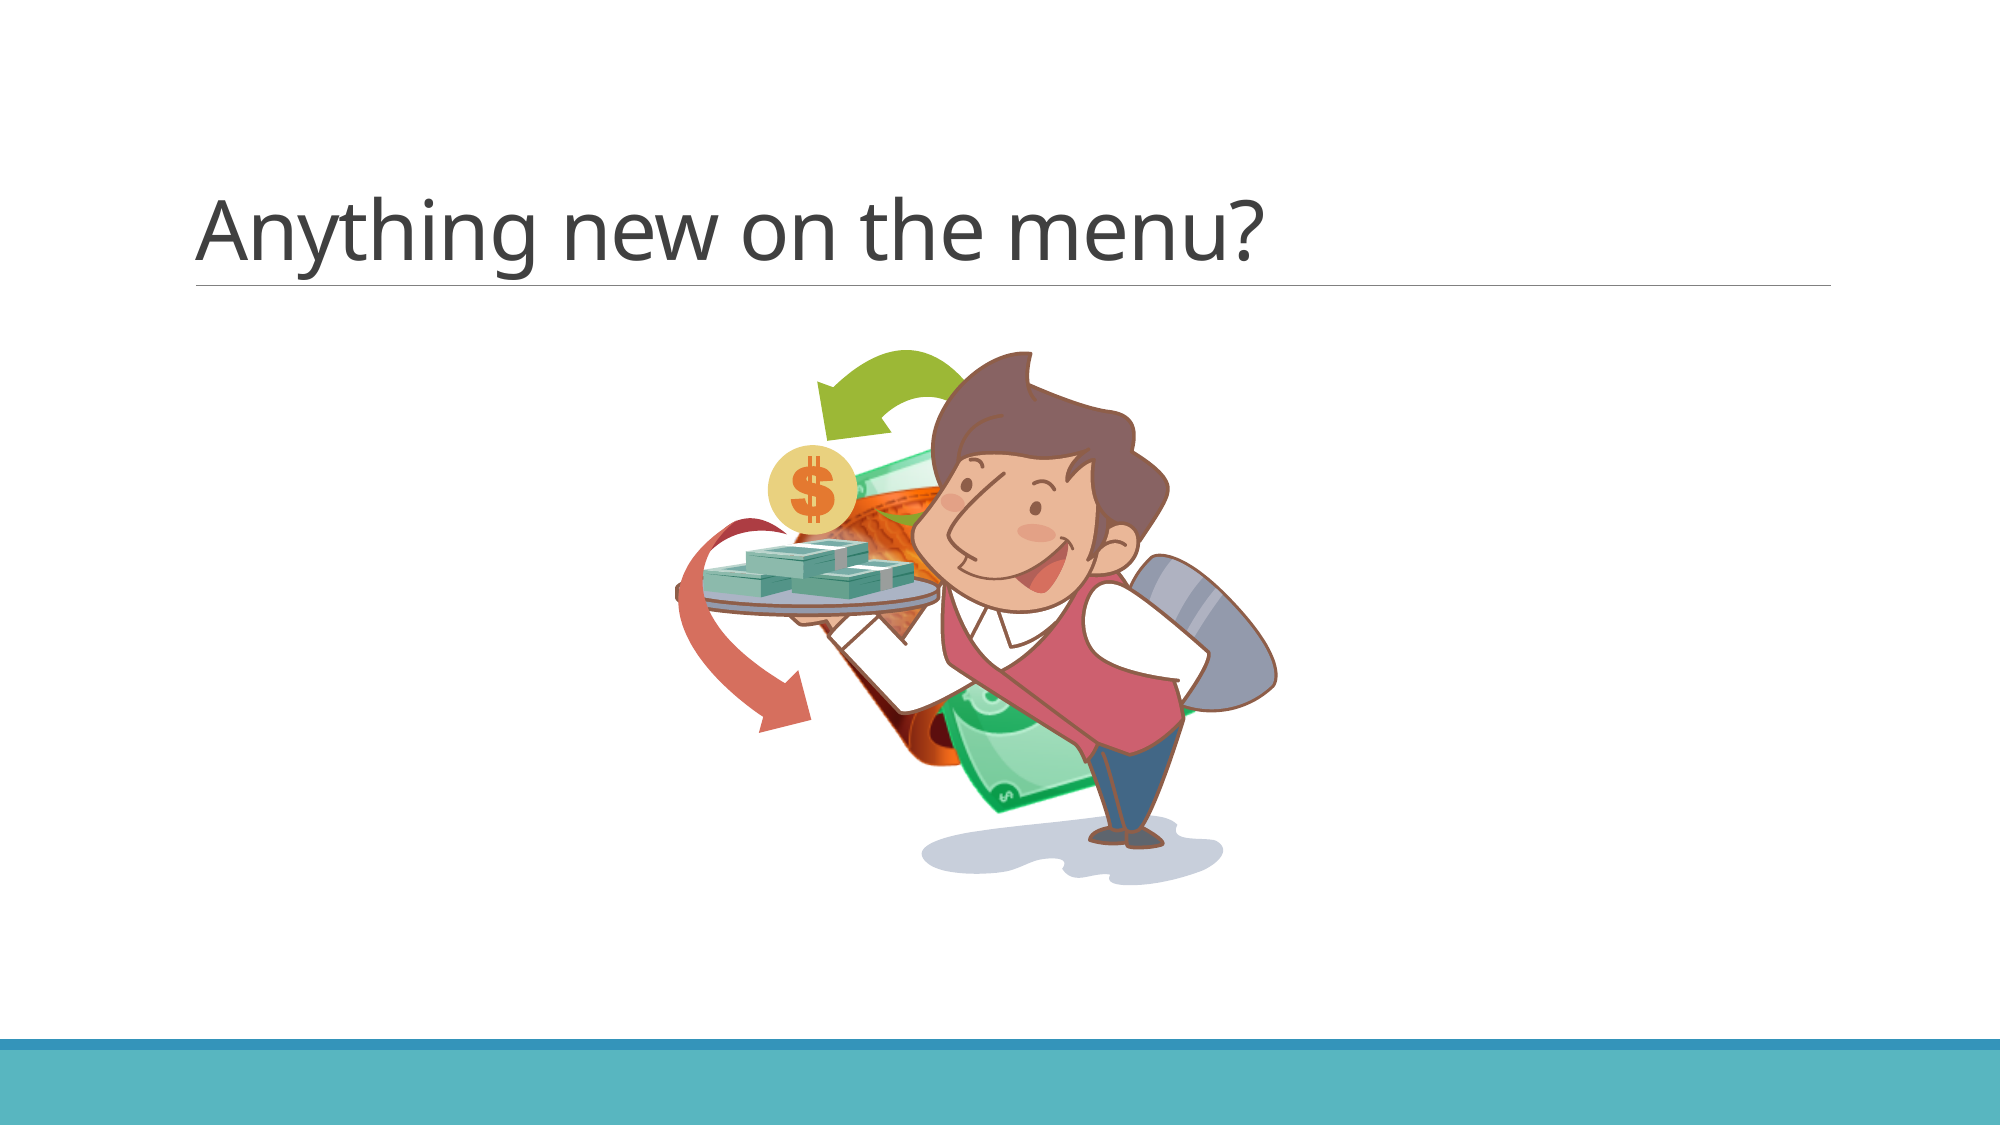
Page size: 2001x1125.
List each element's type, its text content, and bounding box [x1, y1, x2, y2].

picture [674, 349, 1279, 886]
title Anything new on the menu? [180, 47, 1830, 285]
